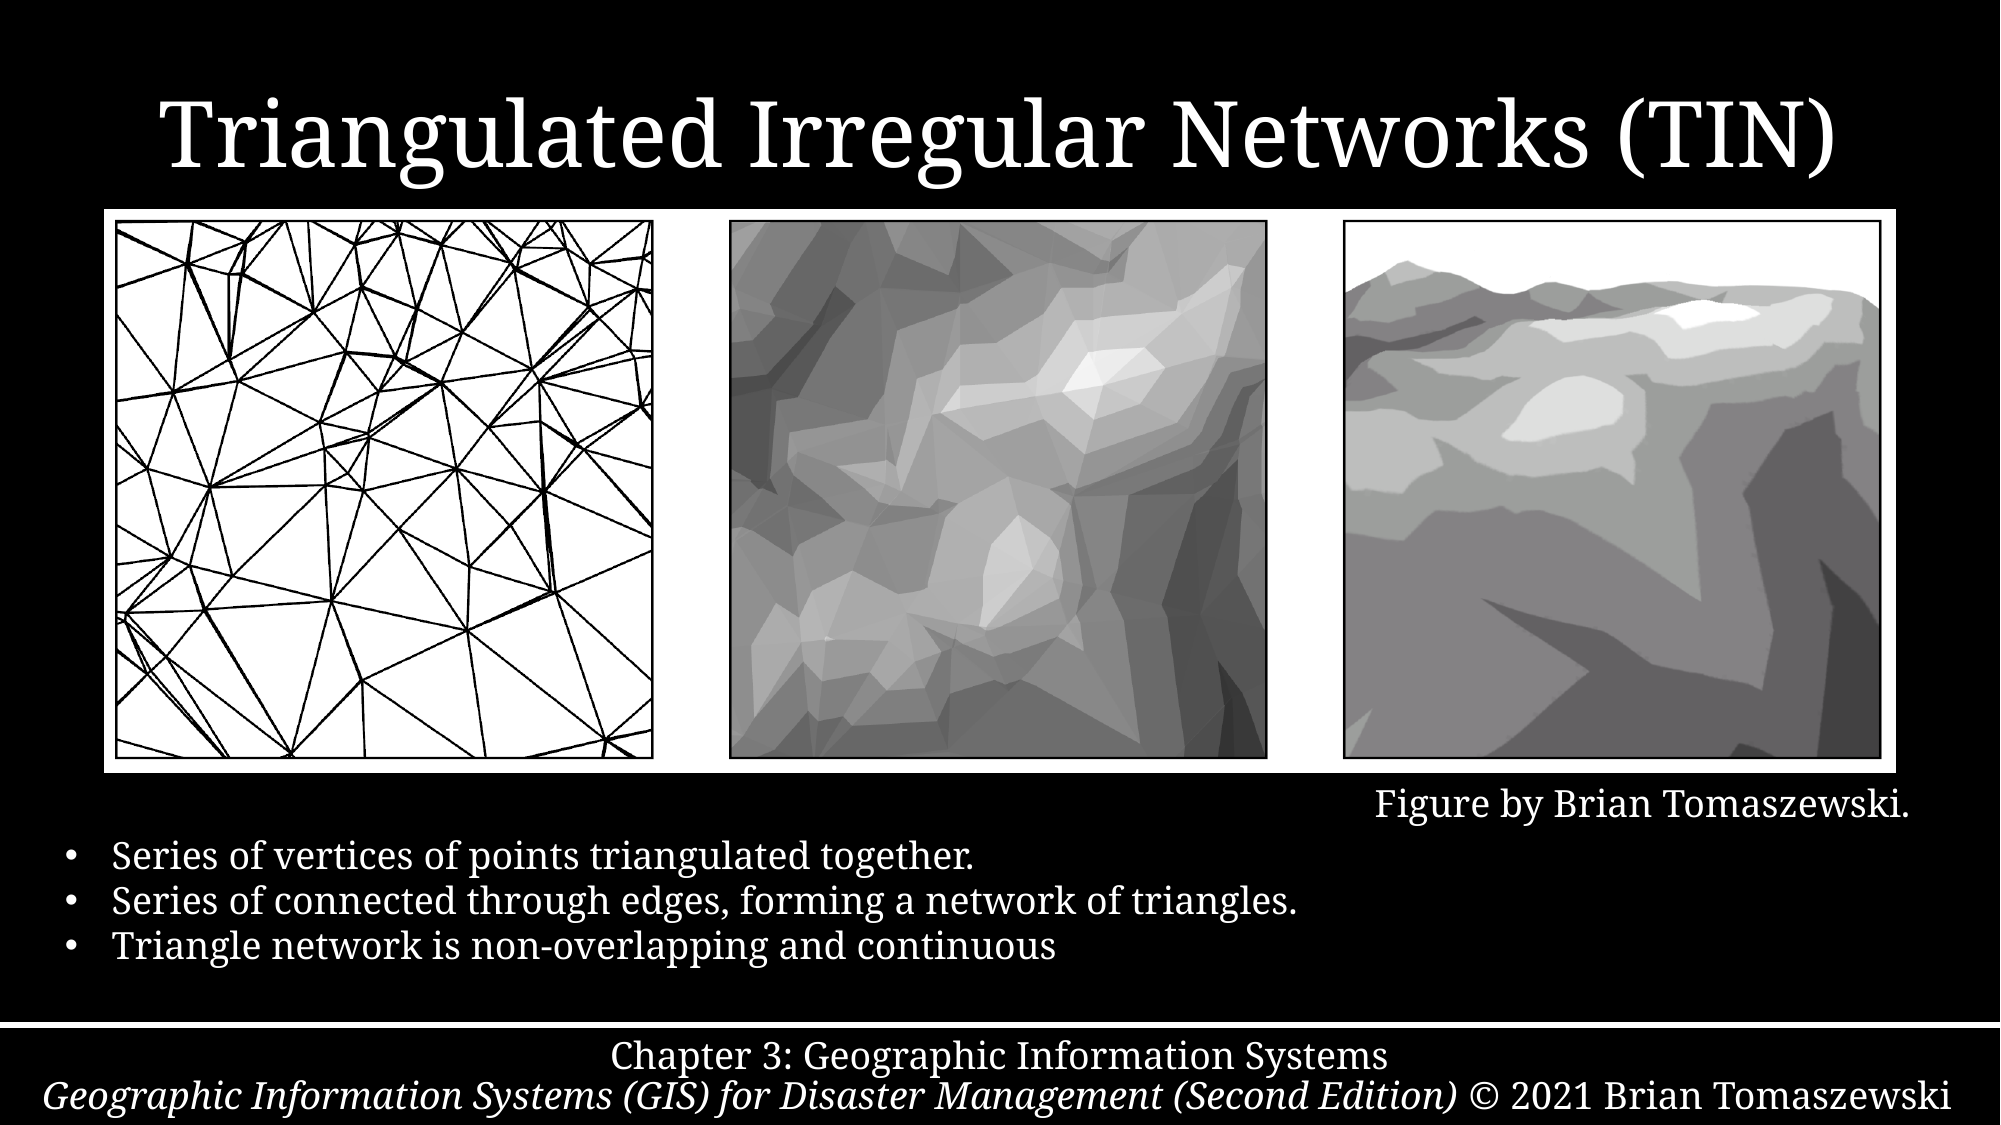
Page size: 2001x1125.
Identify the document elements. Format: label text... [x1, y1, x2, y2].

text_box Figure by Brian Tomaszewski. [1359, 772, 1926, 833]
title Triangulated Irregular Networks (TIN) [0, 37, 2000, 225]
picture [103, 209, 1896, 773]
text_box Series of vertices of points triangulated together. Series of connected through edges, forming a network of triangles. Triangle network is non-overlapping and continuous [49, 824, 1555, 975]
